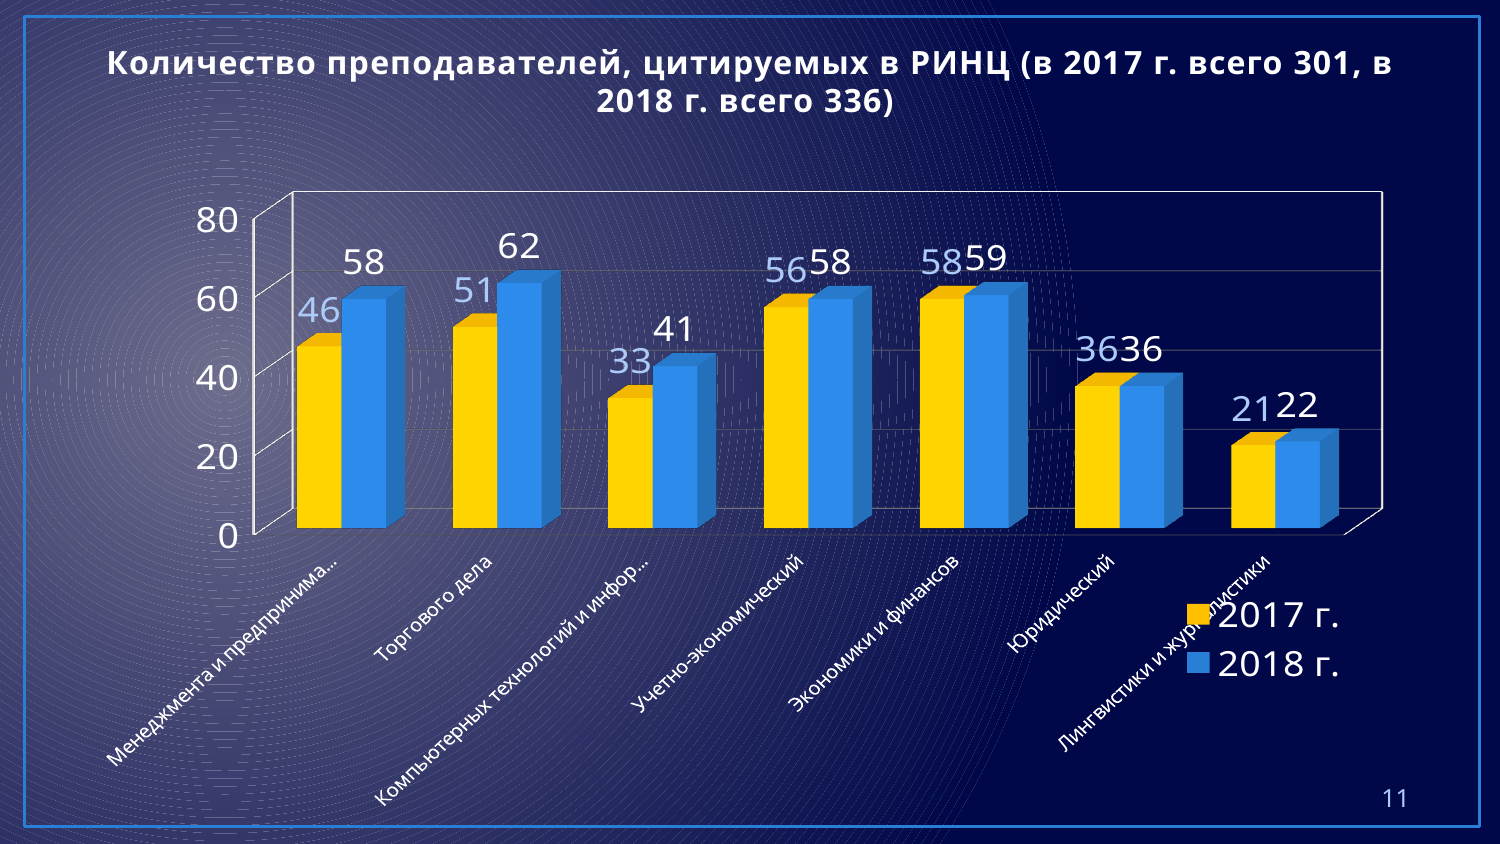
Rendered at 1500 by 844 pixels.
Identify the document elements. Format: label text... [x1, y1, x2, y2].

chart [74, 126, 1471, 812]
title Количество преподавателей, цитируемых в РИНЦ (в 2017 г. всего 301, в 2018 г. всего 336) [75, 33, 1425, 123]
